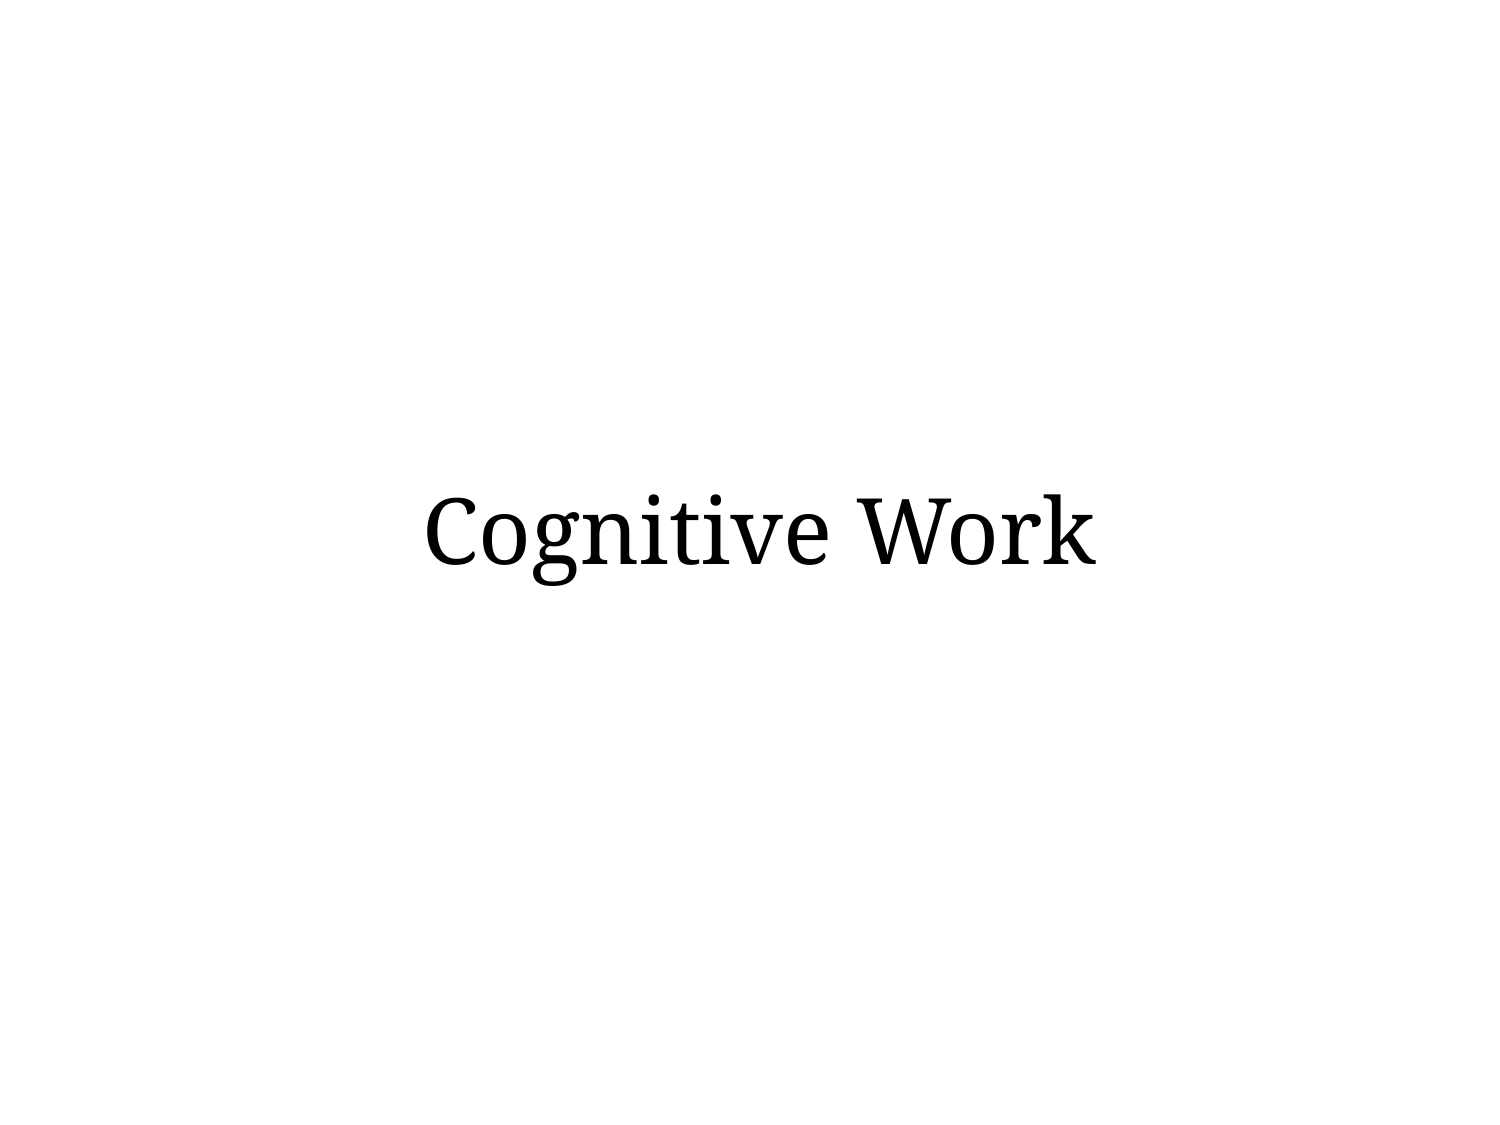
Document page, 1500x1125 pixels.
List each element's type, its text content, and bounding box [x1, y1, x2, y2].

title Cognitive Work [112, 426, 1407, 644]
